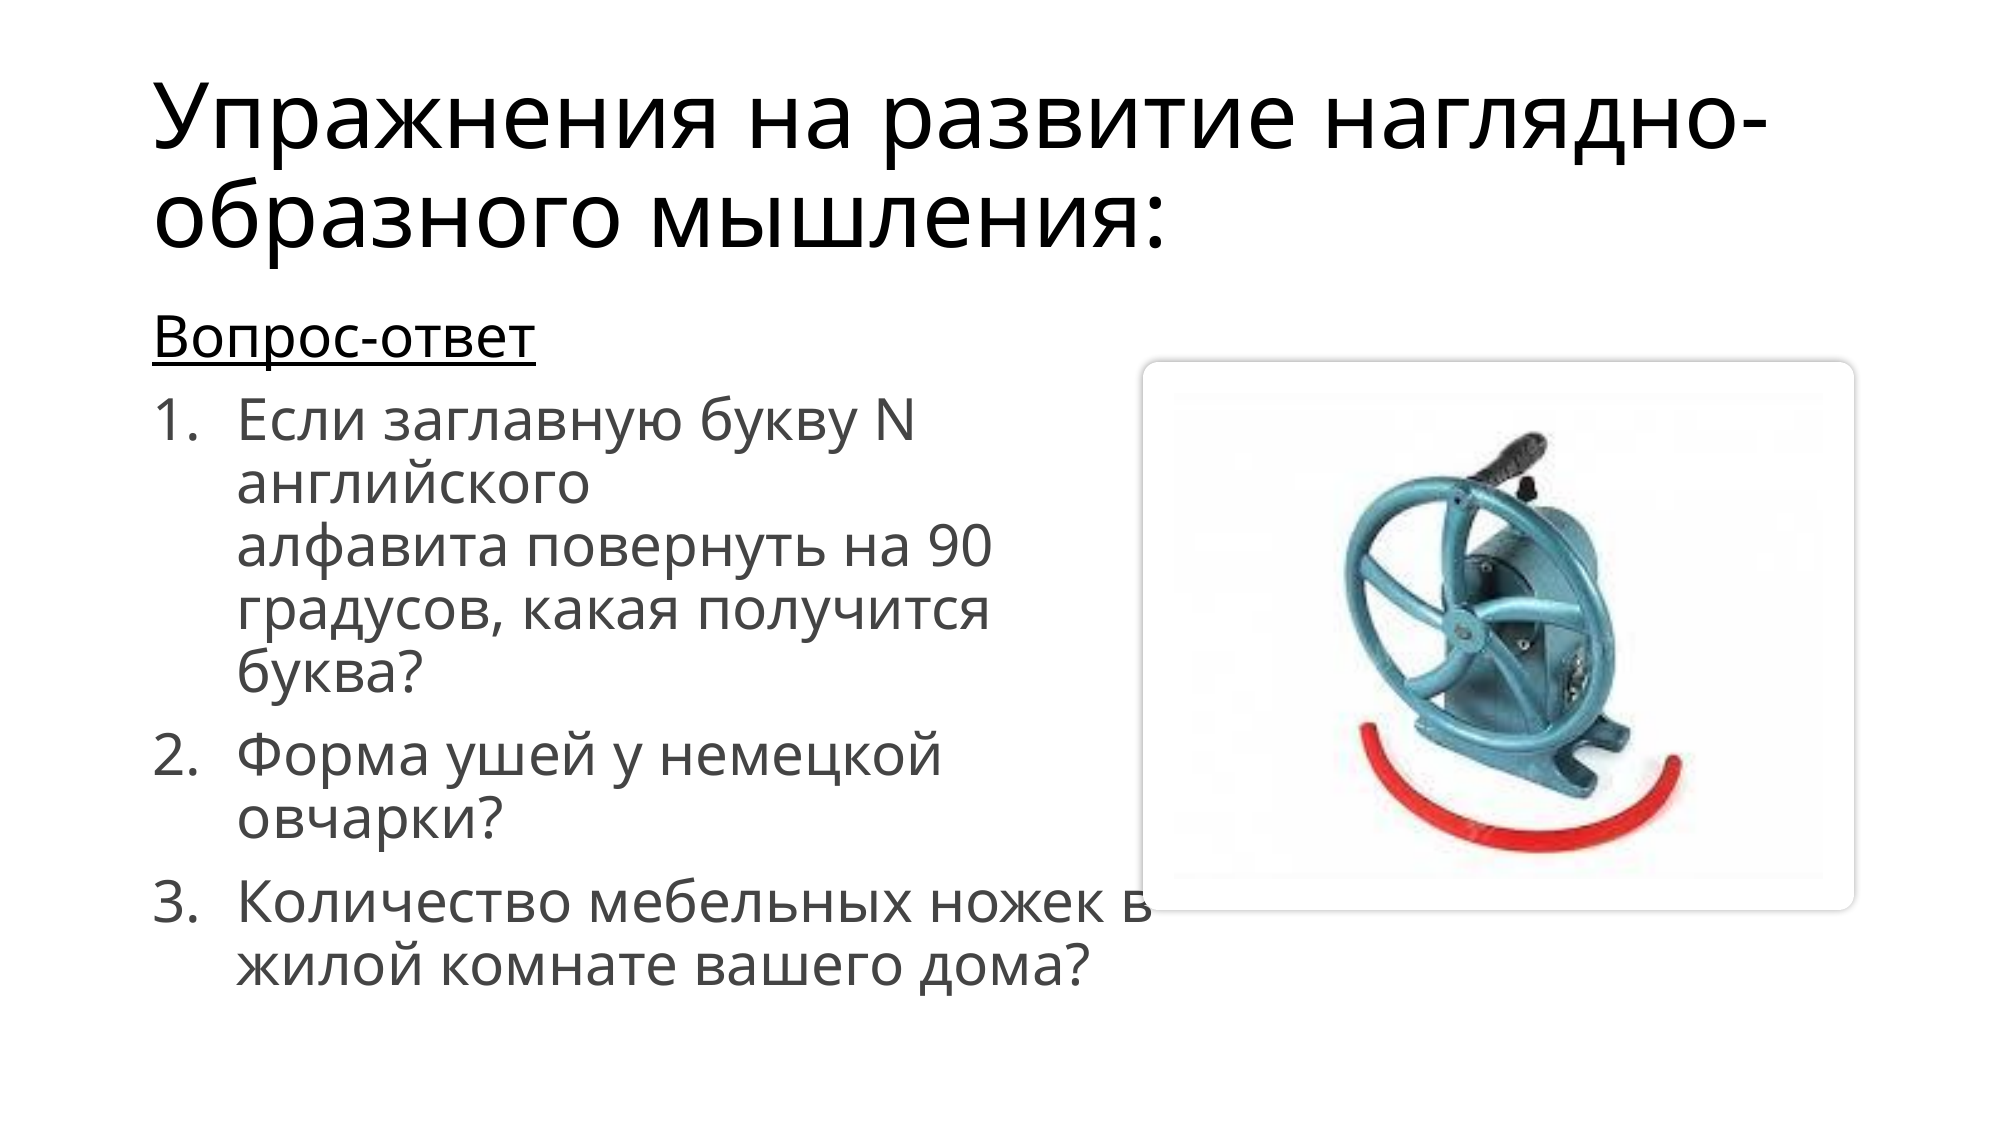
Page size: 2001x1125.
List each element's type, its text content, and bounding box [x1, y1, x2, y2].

list Вопрос-ответ Если заглавную букву N английского алфавита повернуть на 90 градусов, какая получится буква? Форма ушей у немецкой овчарки? Количество мебельных ножек в жилой комнате вашего дома? [137, 299, 1175, 1014]
picture [1174, 392, 1824, 879]
title Упражнения на развитие наглядно-образного мышления: [137, 59, 1863, 278]
